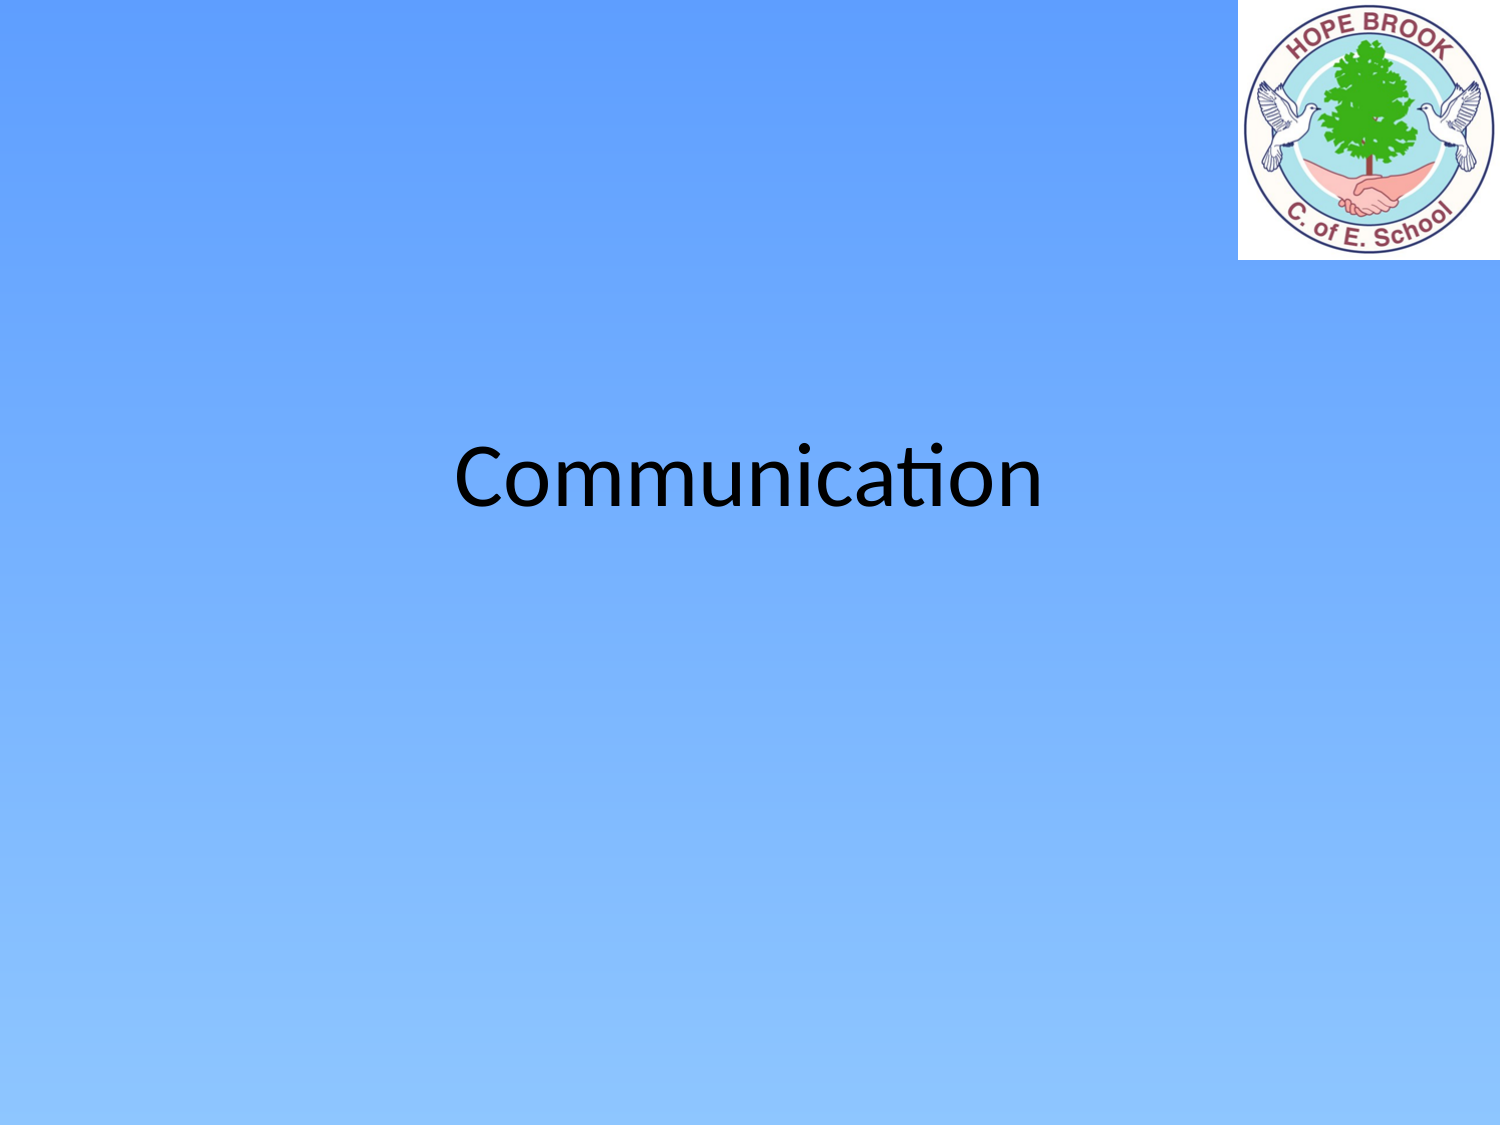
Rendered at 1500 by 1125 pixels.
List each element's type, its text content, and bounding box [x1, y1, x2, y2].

title Communication [112, 349, 1388, 591]
picture [1238, 0, 1500, 260]
